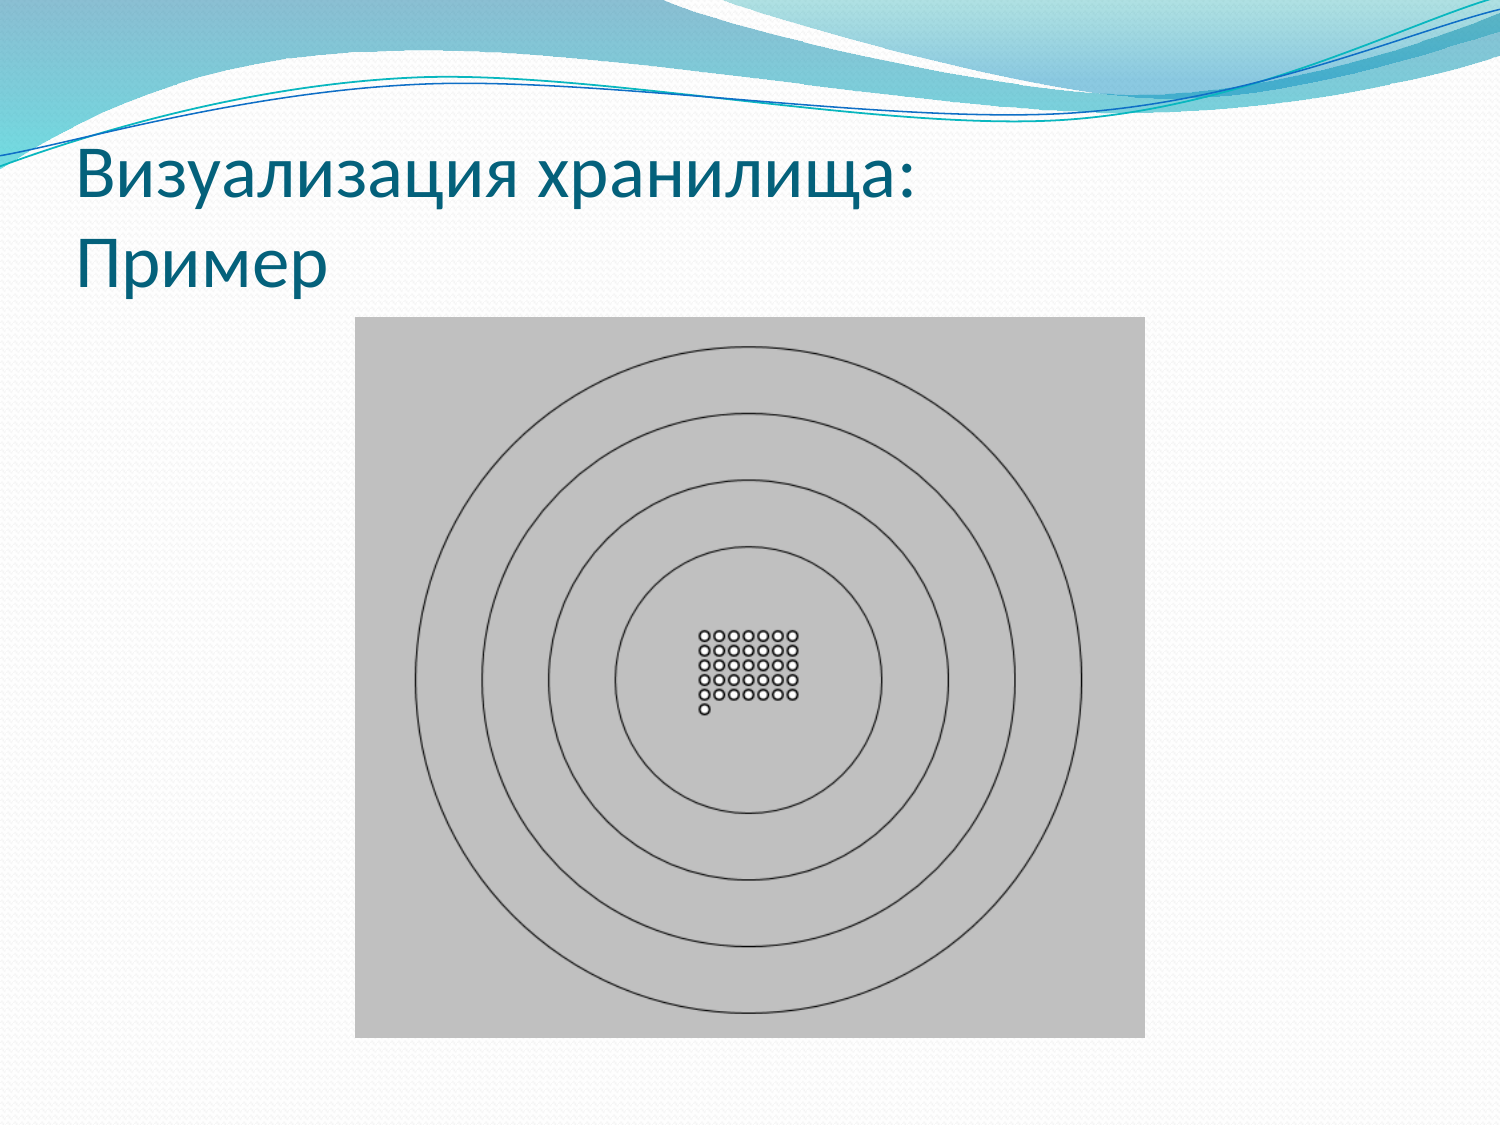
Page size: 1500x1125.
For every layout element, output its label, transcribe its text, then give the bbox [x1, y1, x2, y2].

title Визуализация хранилища: Пример [75, 115, 1425, 303]
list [354, 317, 1145, 1038]
